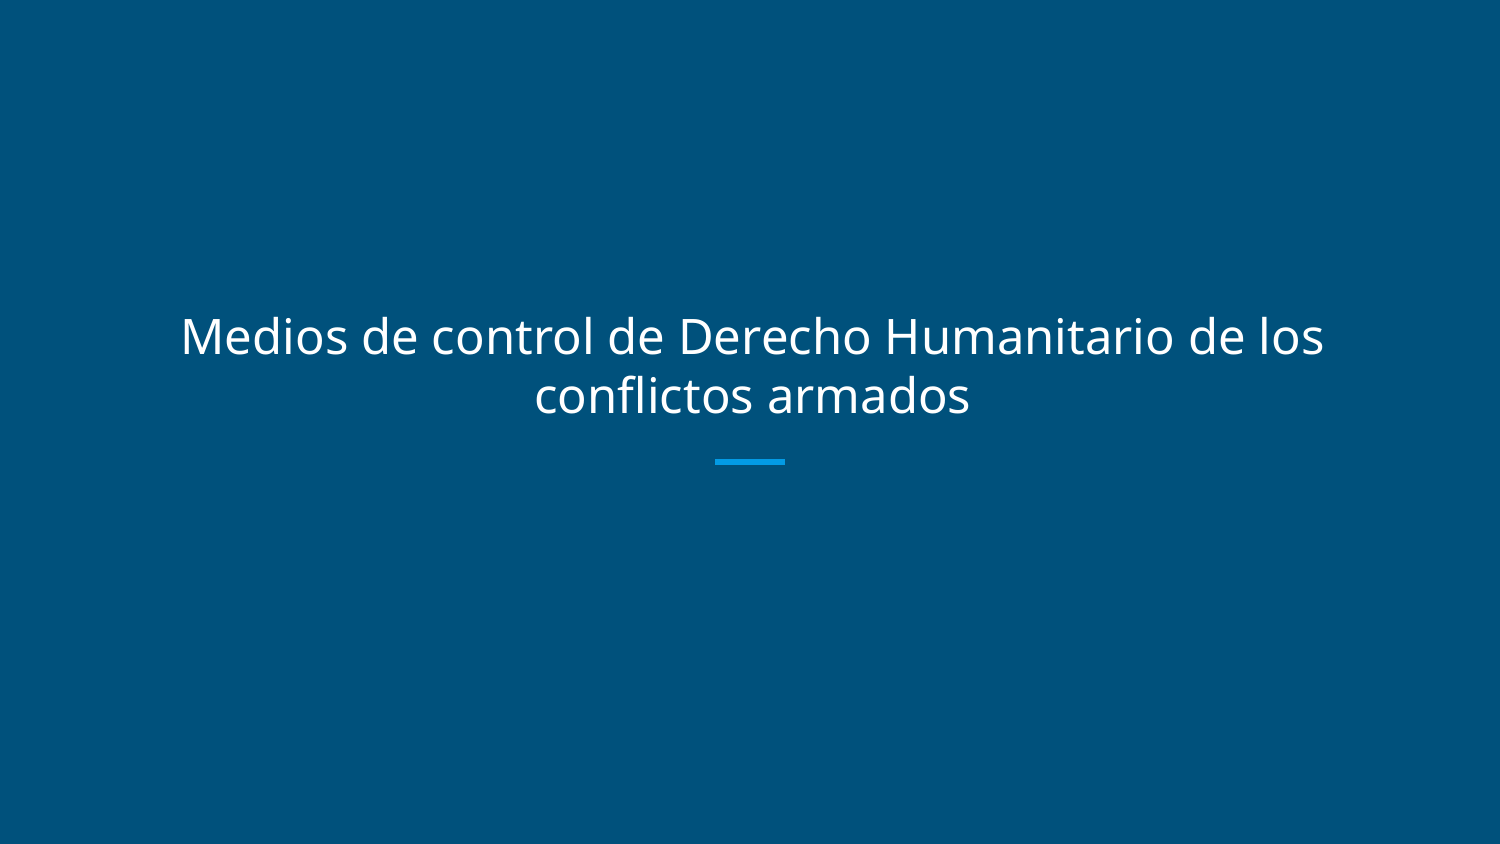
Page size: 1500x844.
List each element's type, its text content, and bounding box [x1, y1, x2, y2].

title Medios de control de Derecho Humanitario de los conflictos armados [78, 289, 1428, 439]
